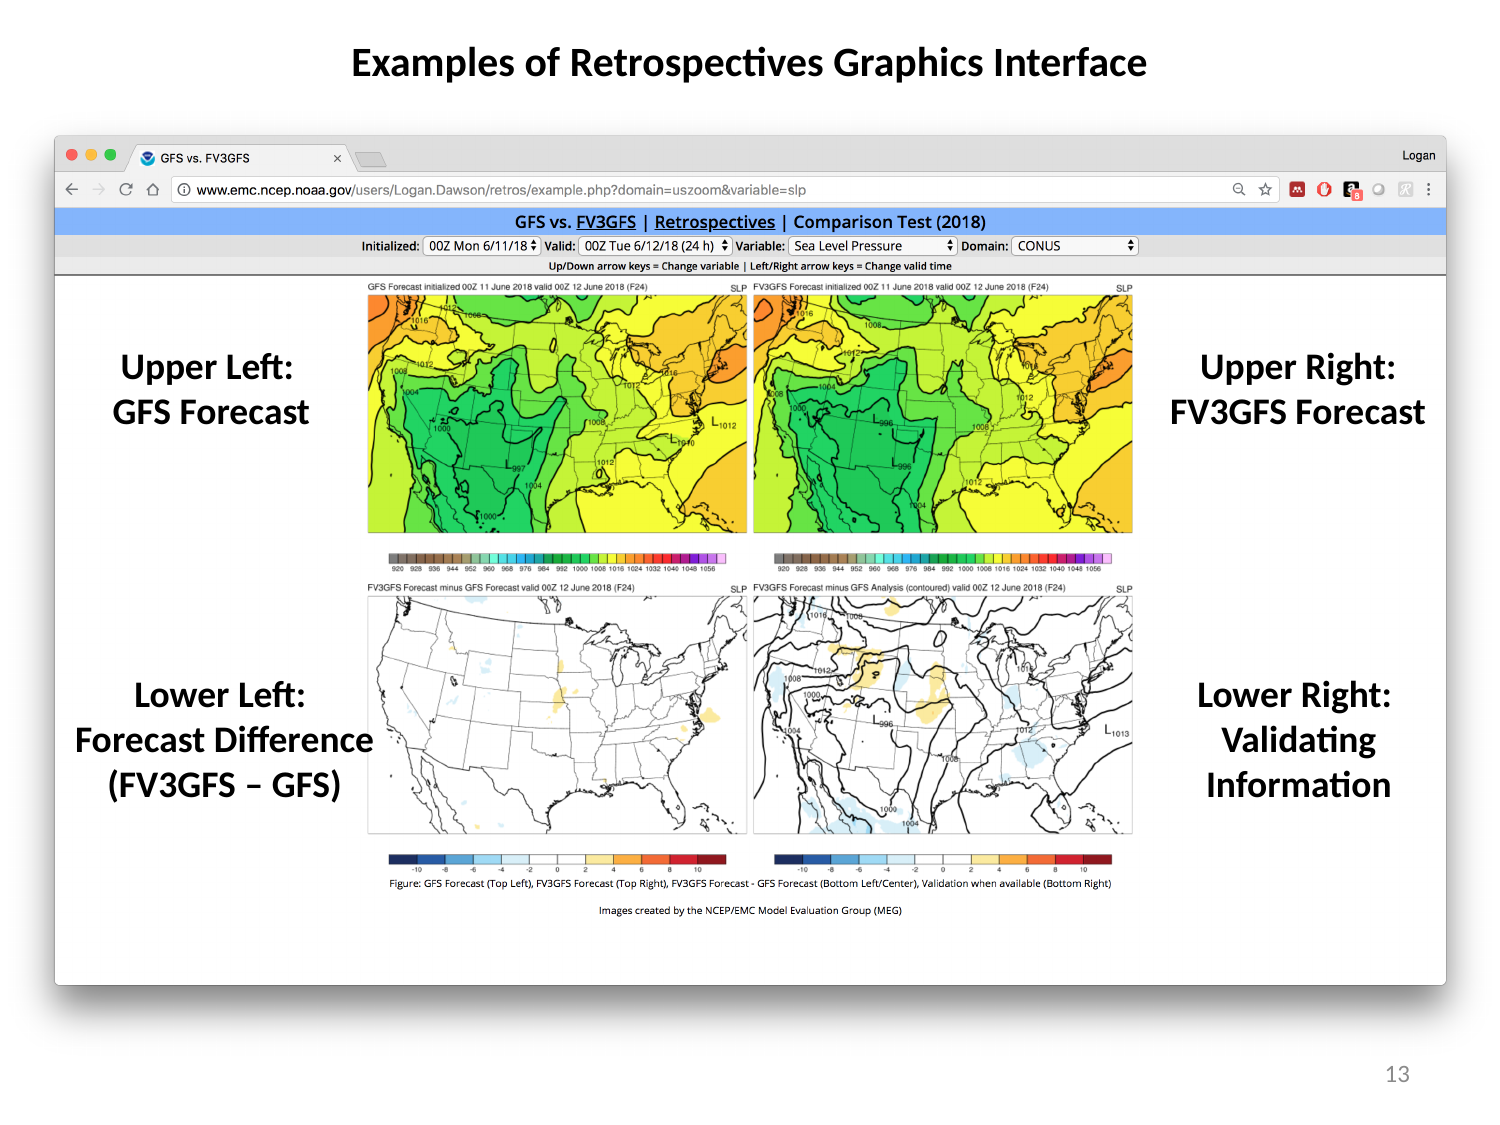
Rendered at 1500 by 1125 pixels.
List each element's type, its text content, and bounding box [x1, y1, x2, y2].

text_box Examples of Retrospectives Graphics Interface [74, 19, 1425, 100]
picture [0, 105, 1500, 1062]
slide_number 13 [1074, 1069, 1425, 1103]
